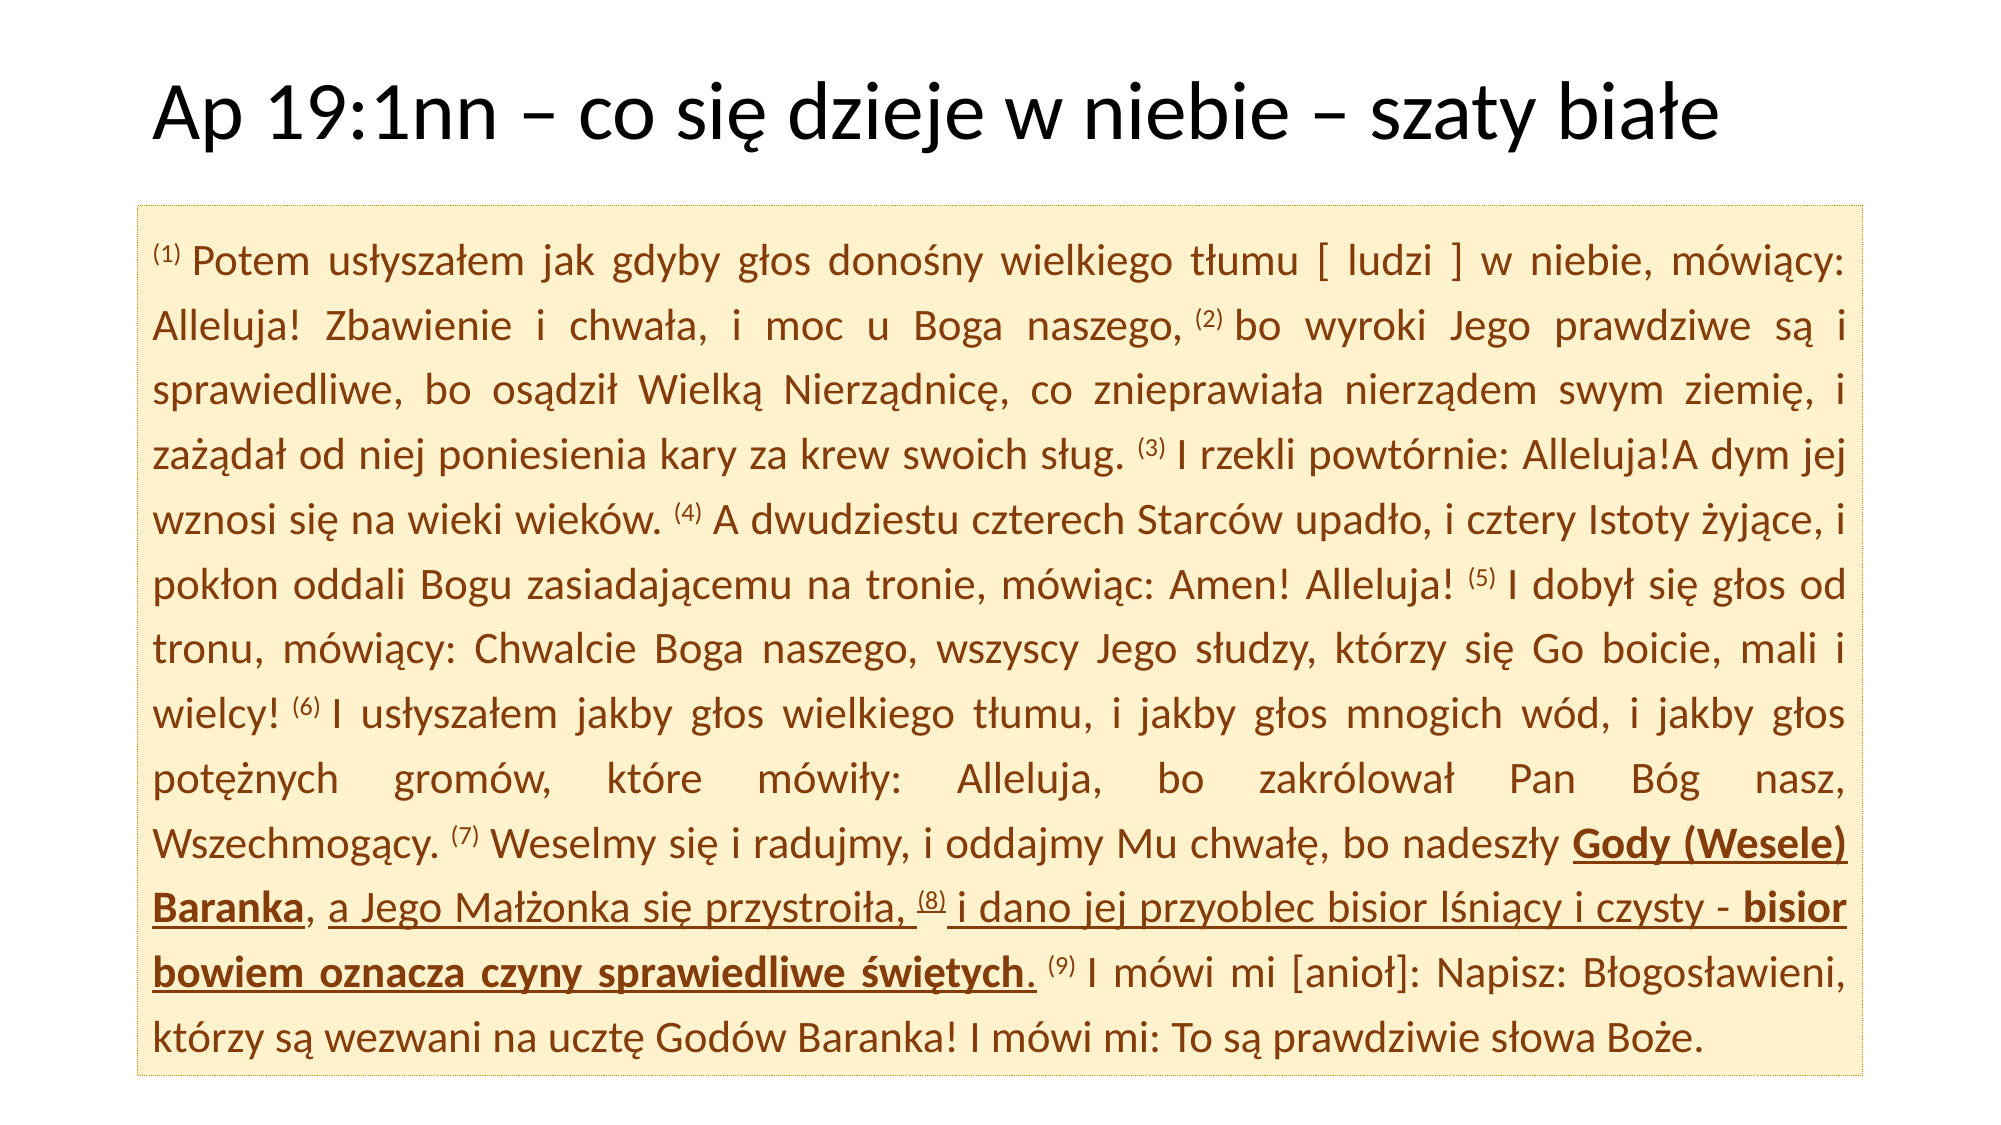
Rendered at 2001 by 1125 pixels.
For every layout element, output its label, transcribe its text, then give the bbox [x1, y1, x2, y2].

list (1) Potem usłyszałem jak gdyby głos donośny wielkiego tłumu [ ludzi ] w niebie, mówiący: Alleluja! Zbawienie i chwała, i moc u Boga naszego, (2) bo wyroki Jego prawdziwe są i sprawiedliwe, bo osądził Wielką Nierządnicę, co znieprawiała nierządem swym ziemię, i zażądał od niej poniesienia kary za krew swoich sług. (3) I rzekli powtórnie: Alleluja!A dym jej wznosi się na wieki wieków. (4) A dwudziestu czterech Starców upadło, i cztery Istoty żyjące, i pokłon oddali Bogu zasiadającemu na tronie, mówiąc: Amen! Alleluja! (5) I dobył się głos od tronu, mówiący: Chwalcie Boga naszego, wszyscy Jego słudzy, którzy się Go boicie, mali i wielcy! (6) I usłyszałem jakby głos wielkiego tłumu, i jakby głos mnogich wód, i jakby głos potężnych gromów, które mówiły: Alleluja, bo zakrólował Pan Bóg nasz, Wszechmogący. (7) Weselmy się i radujmy, i oddajmy Mu chwałę, bo nadeszły Gody (Wesele) Baranka, a Jego Małżonka się przystroiła, (8) i dano jej przyoblec bisior lśniący i czysty - bisior bowiem oznacza czyny sprawiedliwe świętych. (9) I mówi mi [anioł]: Napisz: Błogosławieni, którzy są wezwani na ucztę Godów Baranka! I mówi mi: To są prawdziwie słowa Boże. [137, 205, 1863, 1076]
title Ap 19:1nn – co się dzieje w niebie – szaty białe [137, 59, 1863, 177]
